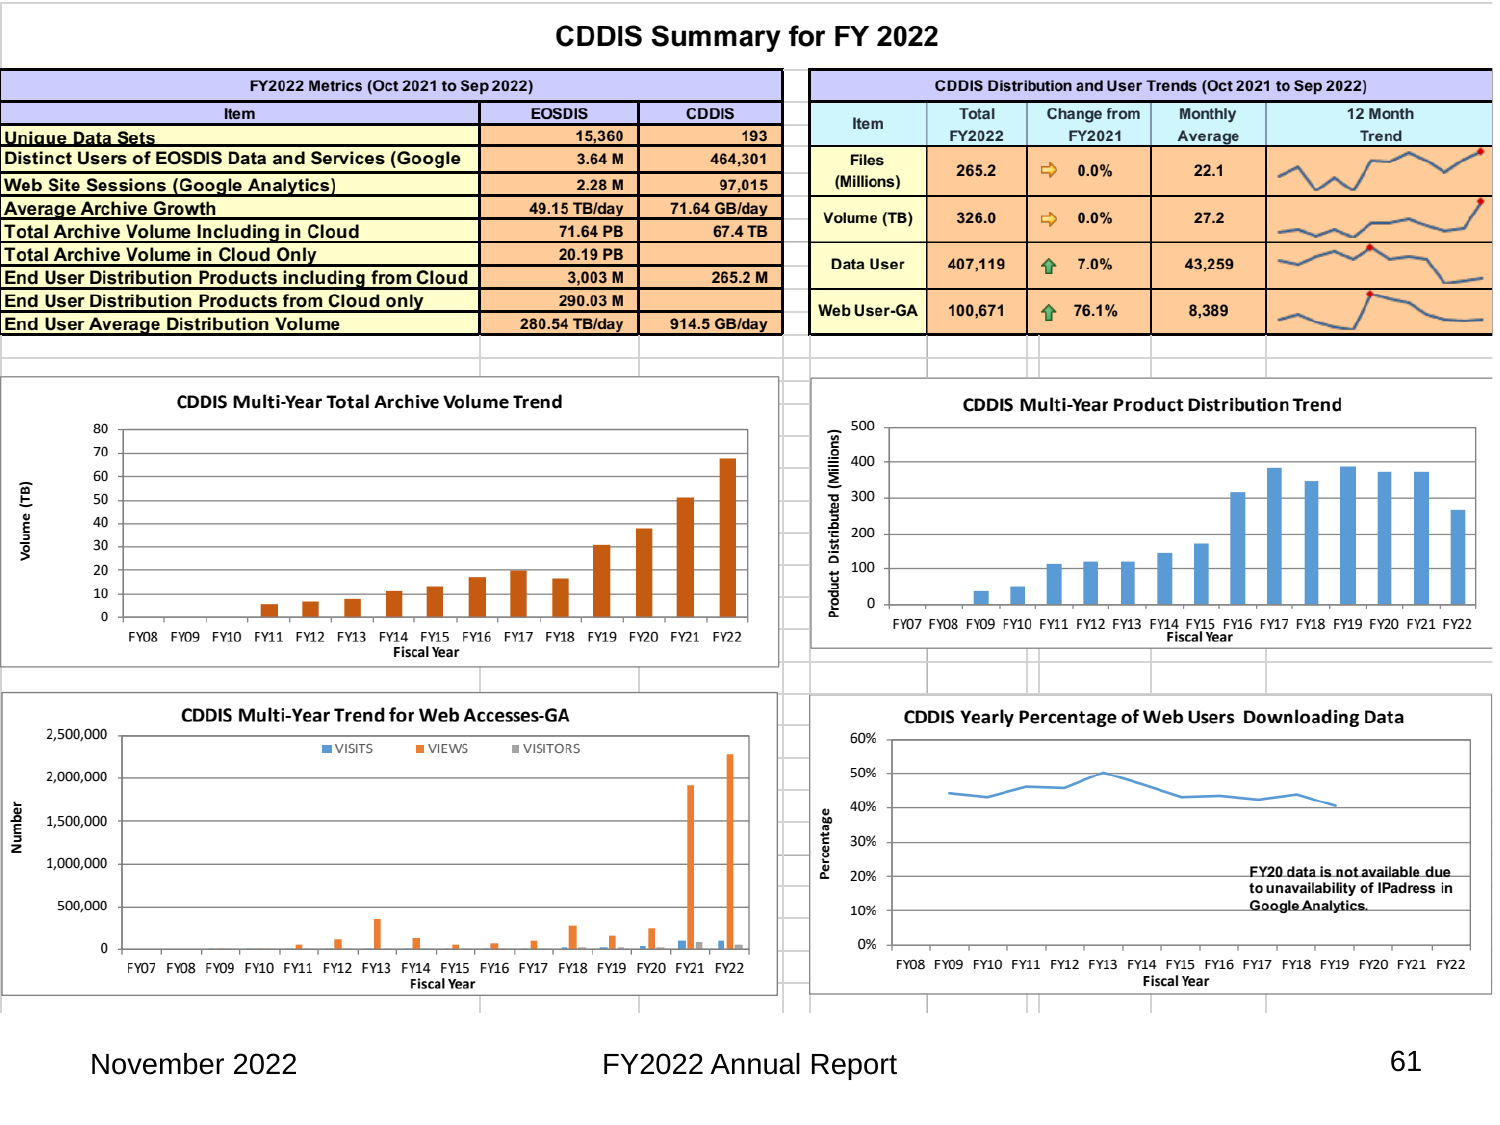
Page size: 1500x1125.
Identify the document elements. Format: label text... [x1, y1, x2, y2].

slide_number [74, 1037, 426, 1116]
footer FY2022 Annual Report [512, 1037, 988, 1116]
picture [0, 1, 1493, 1013]
slide_number 61 [1087, 1034, 1438, 1113]
